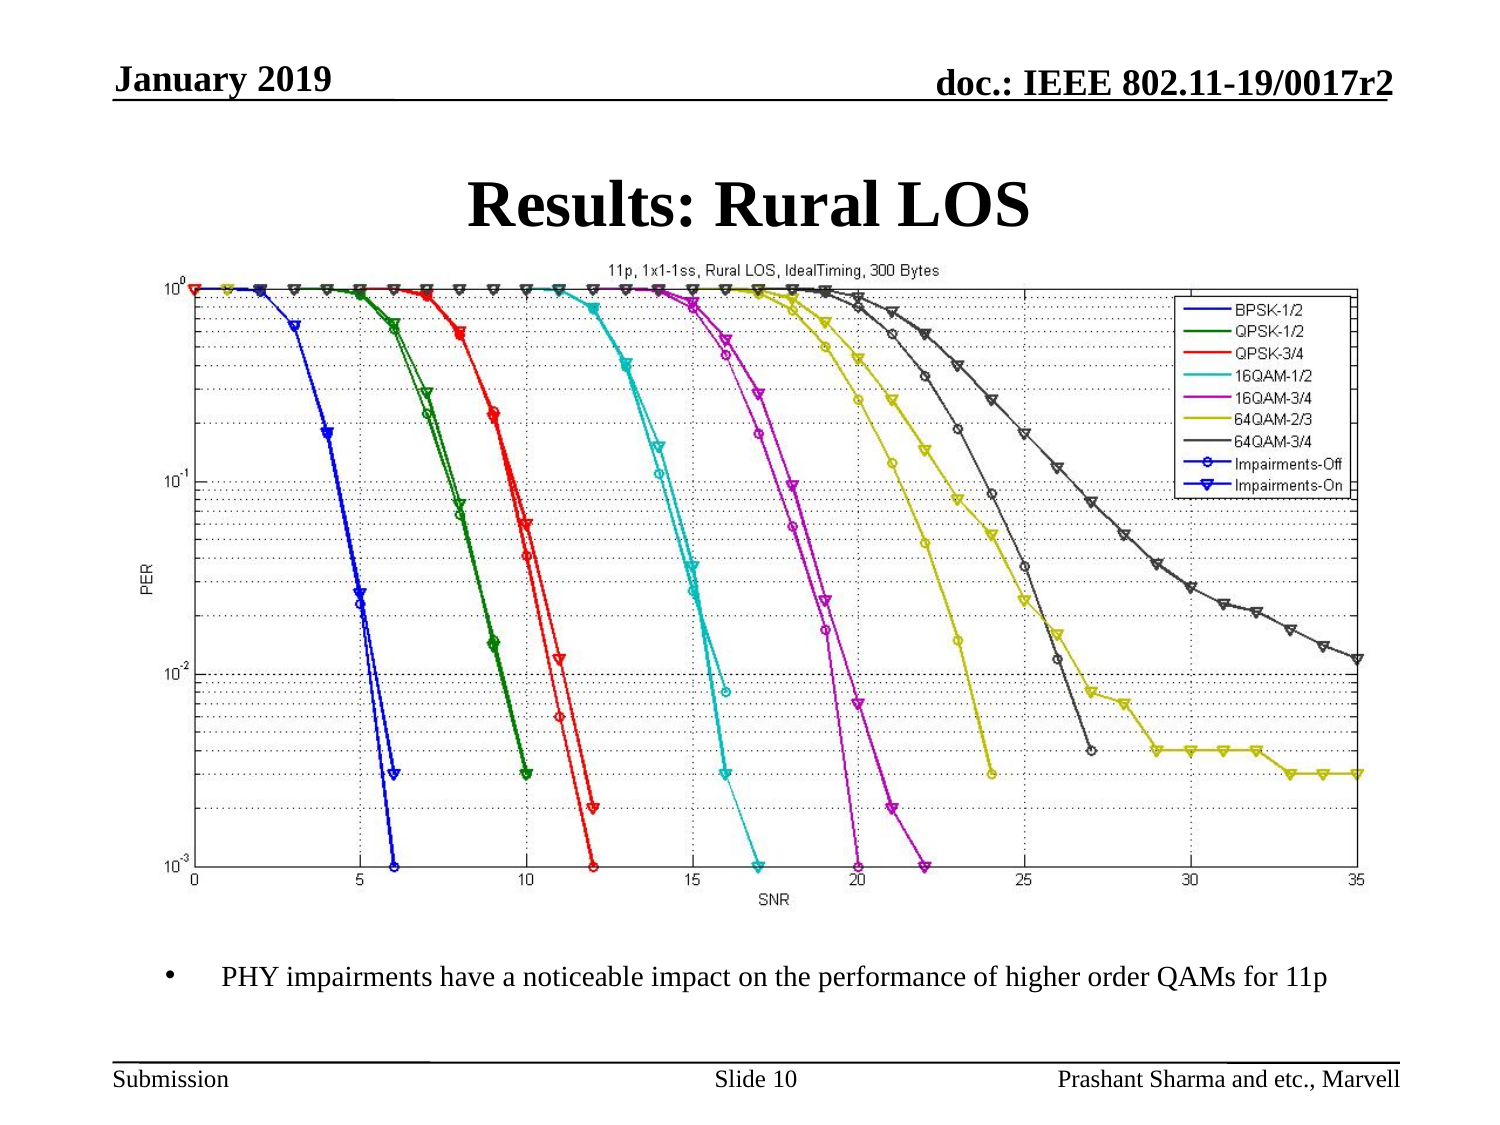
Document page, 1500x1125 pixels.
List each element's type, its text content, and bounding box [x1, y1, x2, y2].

slide_number Slide 10 [712, 1061, 800, 1123]
list PHY impairments have a noticeable impact on the performance of higher order QAMs for 11p [149, 952, 1425, 1050]
picture [0, 236, 1500, 944]
title Results: Rural LOS [112, 112, 1388, 235]
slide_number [114, 54, 423, 100]
footer Prashant Sharma and etc., Marvell [878, 1061, 1402, 1093]
